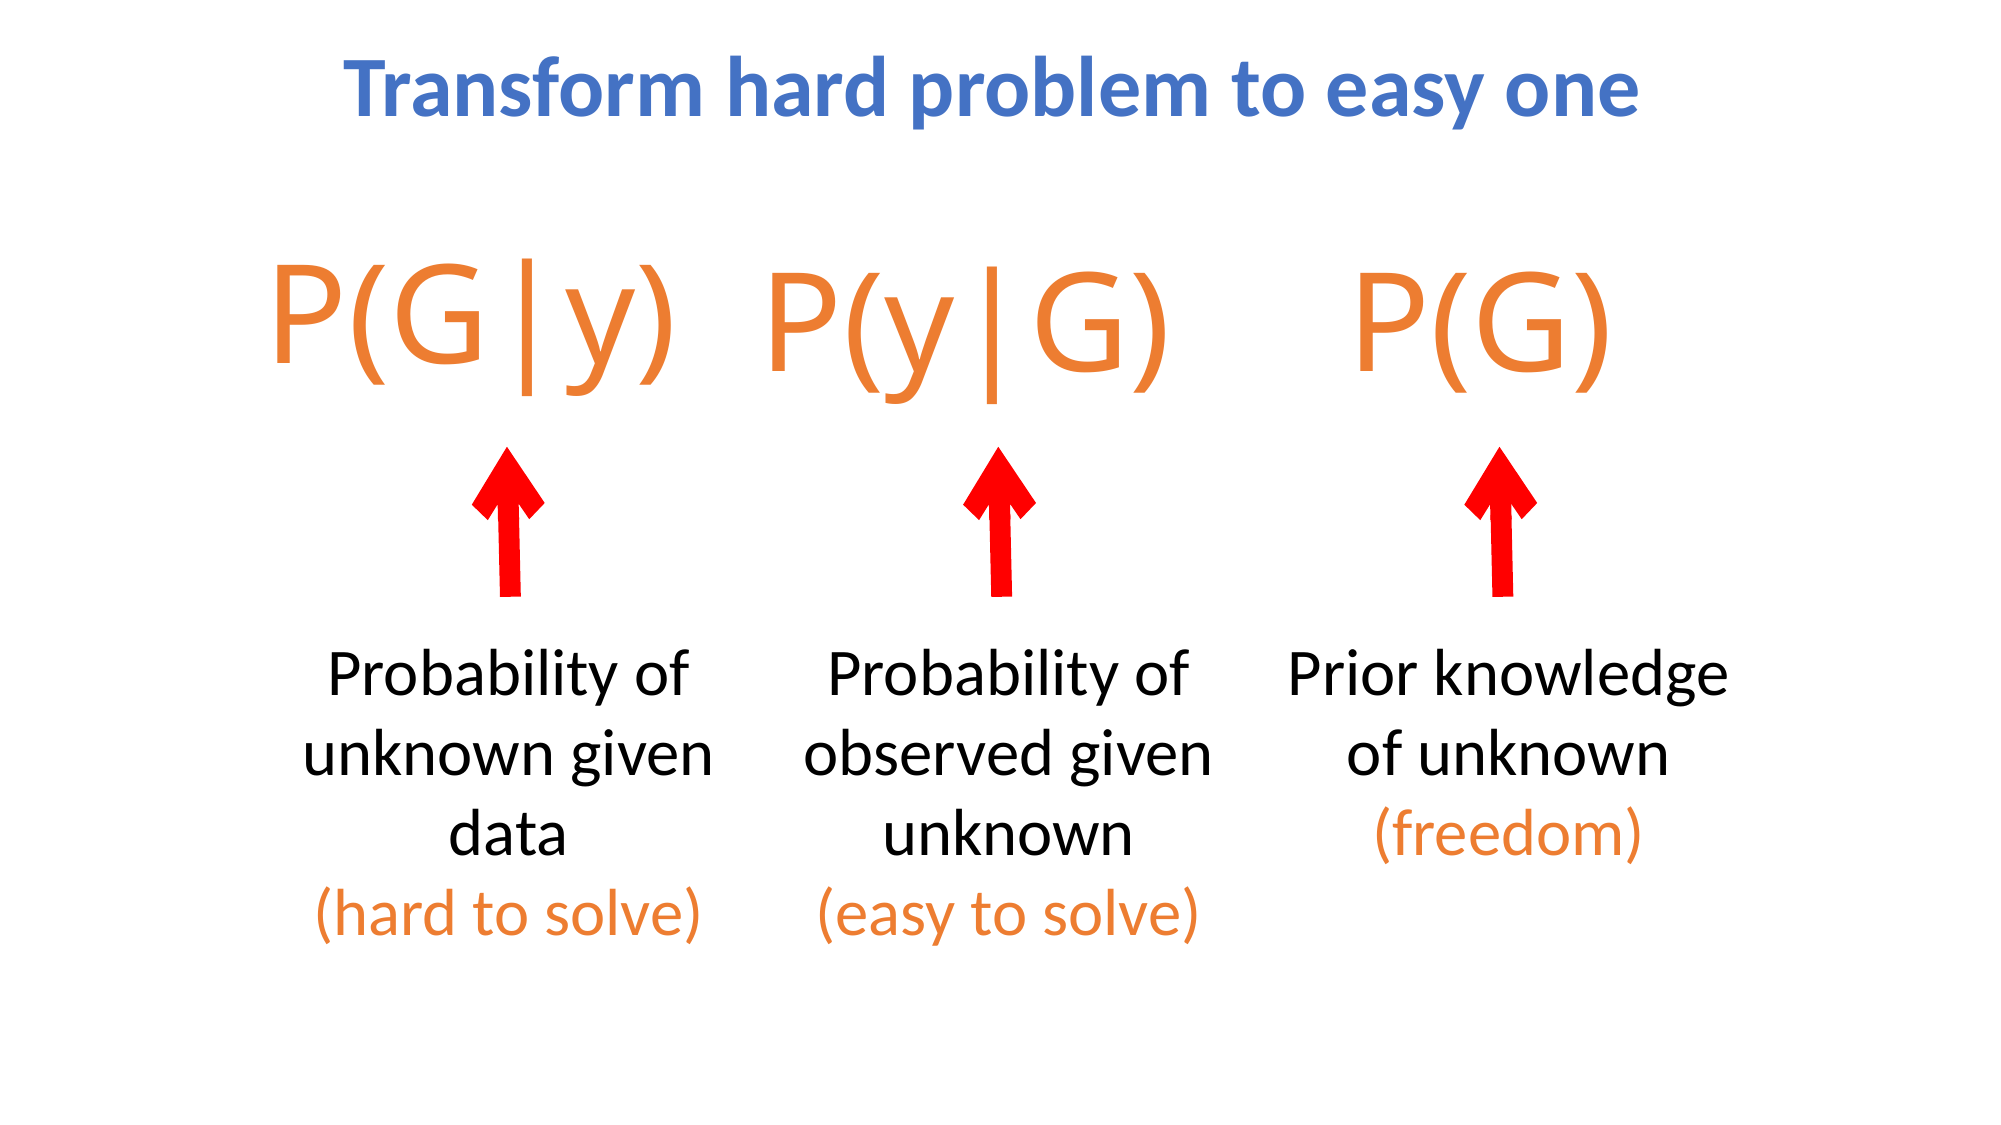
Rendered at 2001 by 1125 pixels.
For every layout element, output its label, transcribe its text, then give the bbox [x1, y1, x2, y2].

title P(G|y) [249, 216, 750, 422]
text_box Prior knowledge of unknown (freedom) [1267, 621, 1750, 877]
text_box P(G) [1294, 213, 1666, 419]
text_box Probability of observed given unknown (easy to solve) [767, 621, 1250, 957]
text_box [998, 446, 1002, 597]
text_box Transform hard problem to easy one [327, 9, 1678, 154]
text_box Probability of unknown given data (hard to solve) [267, 621, 750, 957]
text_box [506, 446, 511, 597]
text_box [1499, 446, 1503, 597]
